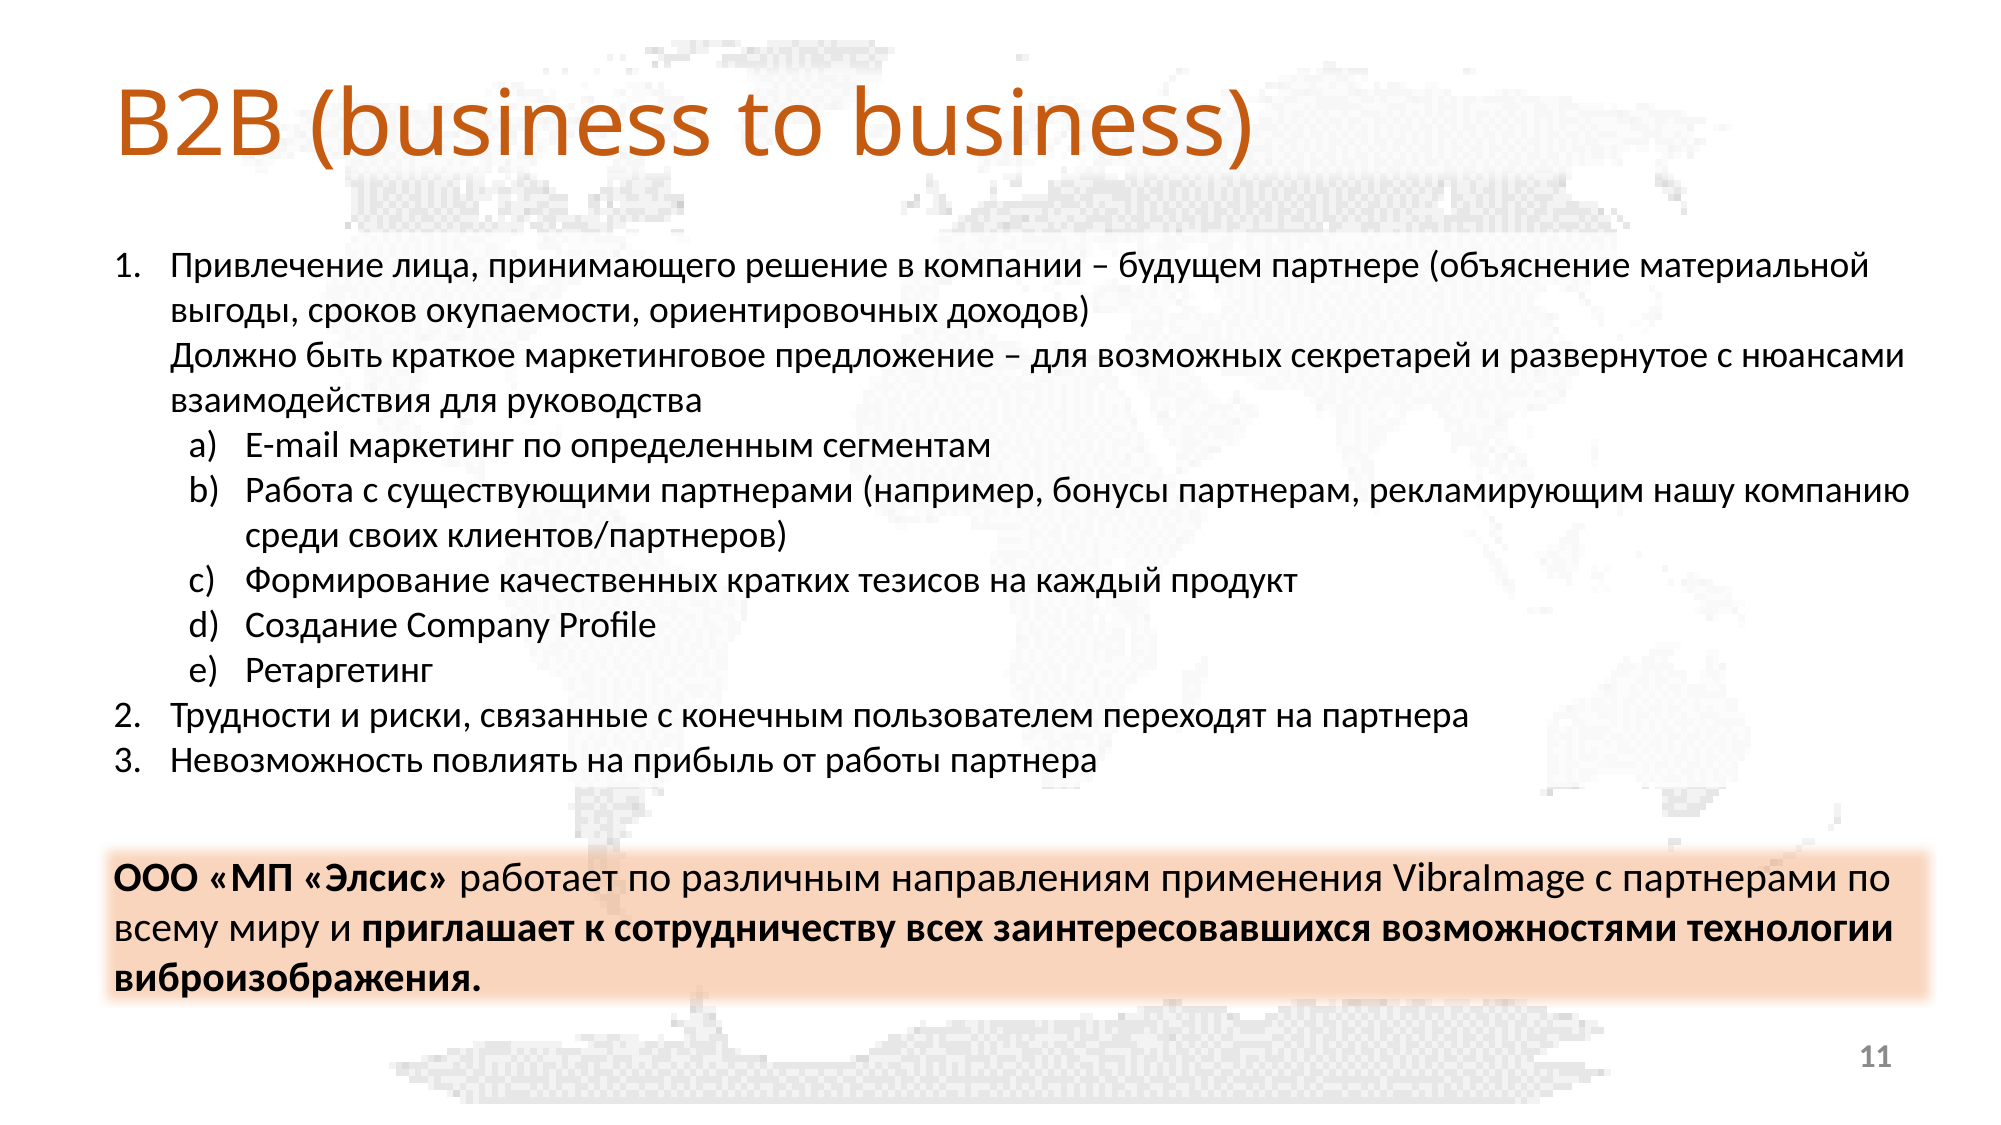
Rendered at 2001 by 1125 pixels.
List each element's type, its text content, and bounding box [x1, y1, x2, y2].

slide_number 11 [1457, 1023, 1908, 1084]
text_box ООО «МП «Элсис» работает по различным направлениям применения VibraImage с партнерами по всему миру и приглашает к сотрудничеству всех заинтересовавшихся возможностями технологии виброизображения. [116, 860, 1924, 995]
text_box Привлечение лица, принимающего решение в компании – будущем партнере (объяснение материальной выгоды, сроков окупаемости, ориентировочных доходов) Должно быть краткое маркетинговое предложение – для возможных секретарей и развернутое с нюансами взаимодействия для руководства E-mail маркетинг по определенным сегментам Работа с существующими партнерами (например, бонусы партнерам, рекламирующим нашу компанию среди своих клиентов/партнеров) Формирование качественных кратких тезисов на каждый продукт Создание Company Profile Ретаргетинг Трудности и риски, связанные с конечным пользователем переходят на партнера Невозможность повлиять на прибыль от работы партнера [98, 232, 1937, 788]
text_box B2B (business to business) [114, 75, 1926, 171]
